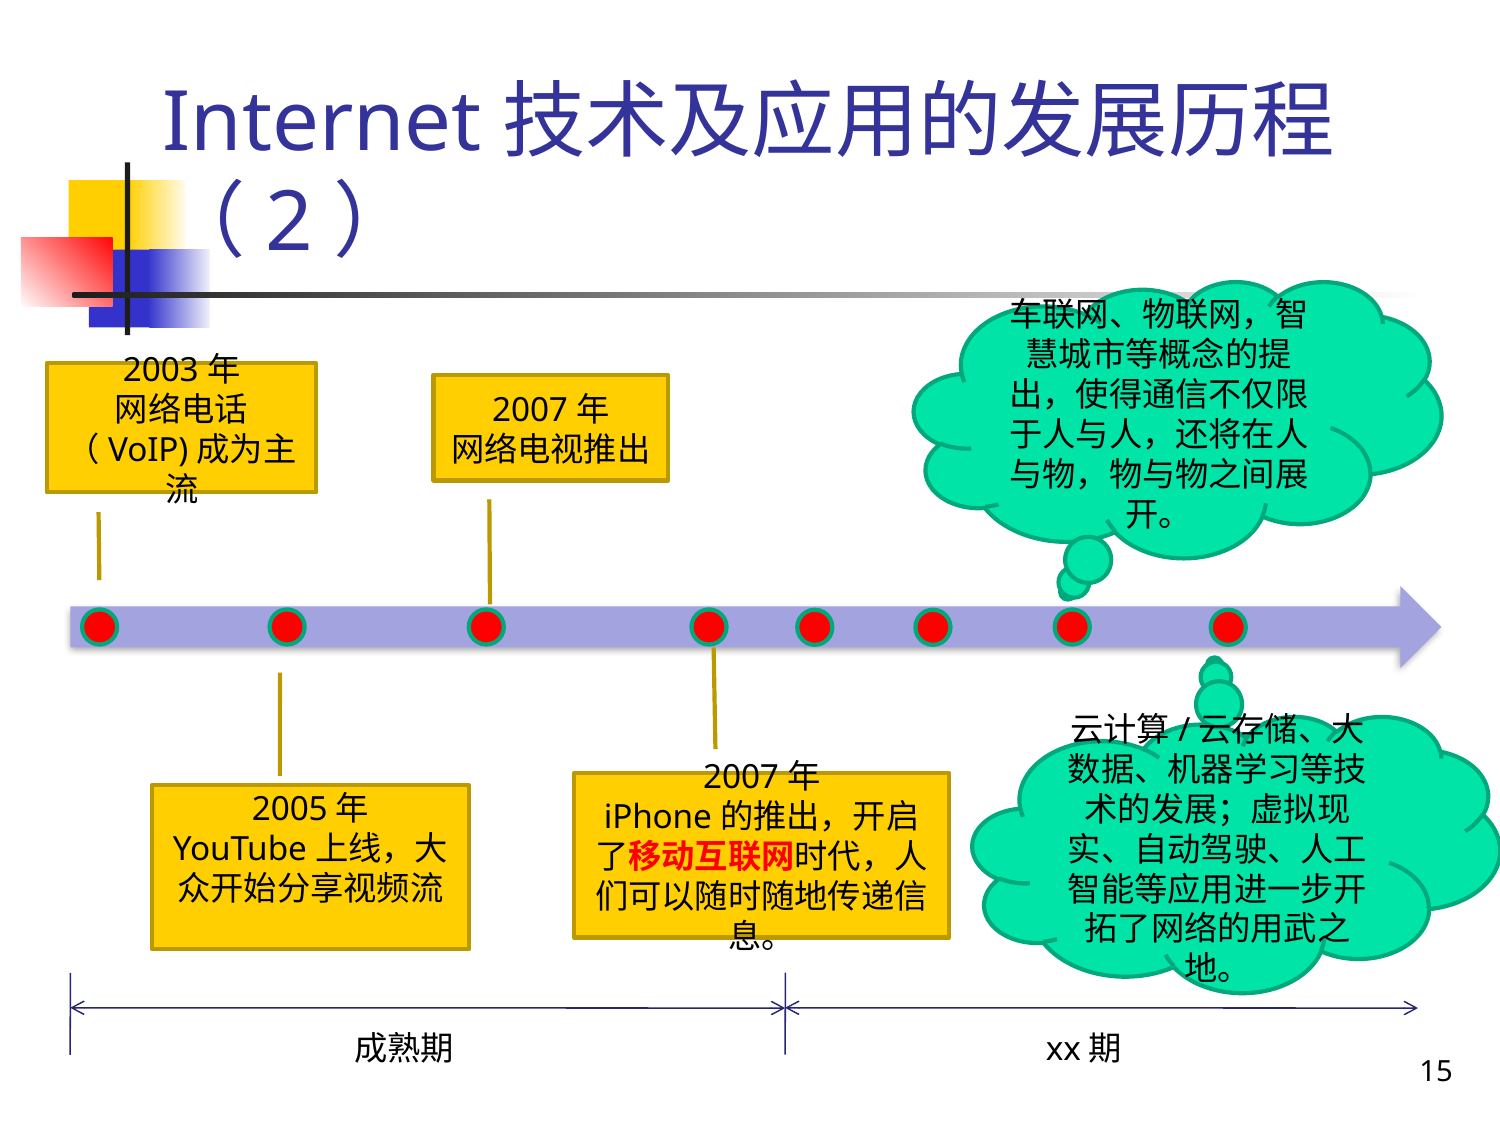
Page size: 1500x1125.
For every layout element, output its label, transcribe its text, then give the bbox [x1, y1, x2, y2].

text_box [1052, 607, 1092, 647]
text_box 2003年 网络电话（VoIP)成为主流 [45, 361, 318, 494]
text_box [79, 607, 120, 647]
text_box [466, 607, 506, 647]
text_box xx期 [937, 1019, 1231, 1075]
text_box [1208, 607, 1248, 647]
text_box 2005年 YouTube上线，大众开始分享视频流 [277, 672, 283, 776]
text_box 2005年 YouTube上线，大众开始分享视频流 [150, 783, 471, 951]
title Internet技术及应用的发展历程（2） [147, 34, 1468, 276]
text_box 2007年 网络电视推出 [431, 373, 670, 483]
text_box 成熟期 [257, 1019, 551, 1075]
text_box [267, 607, 307, 647]
text_box [913, 607, 953, 647]
slide_number 15 [1154, 1023, 1468, 1100]
text_box [68, 584, 1444, 670]
text_box 云计算/云存储、大数据、机器学习等技术的发展；虚拟现实、自动驾驶、人工智能等应用进一步开拓了网络的用武之地。 [970, 655, 1500, 996]
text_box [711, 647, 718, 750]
text_box 2007年 网络电视推出 [487, 499, 493, 605]
text_box [689, 607, 729, 647]
text_box 2007年 iPhone的推出，开启了移动互联网时代，人们可以随时随地传递信息。 [572, 771, 951, 940]
text_box 2003年 网络电话（VoIP)成为主流 [96, 512, 102, 581]
text_box [795, 607, 835, 647]
text_box 车联网、物联网，智慧城市等概念的提出，使得通信不仅限于人与人，还将在人与物，物与物之间展开。 [911, 279, 1444, 602]
